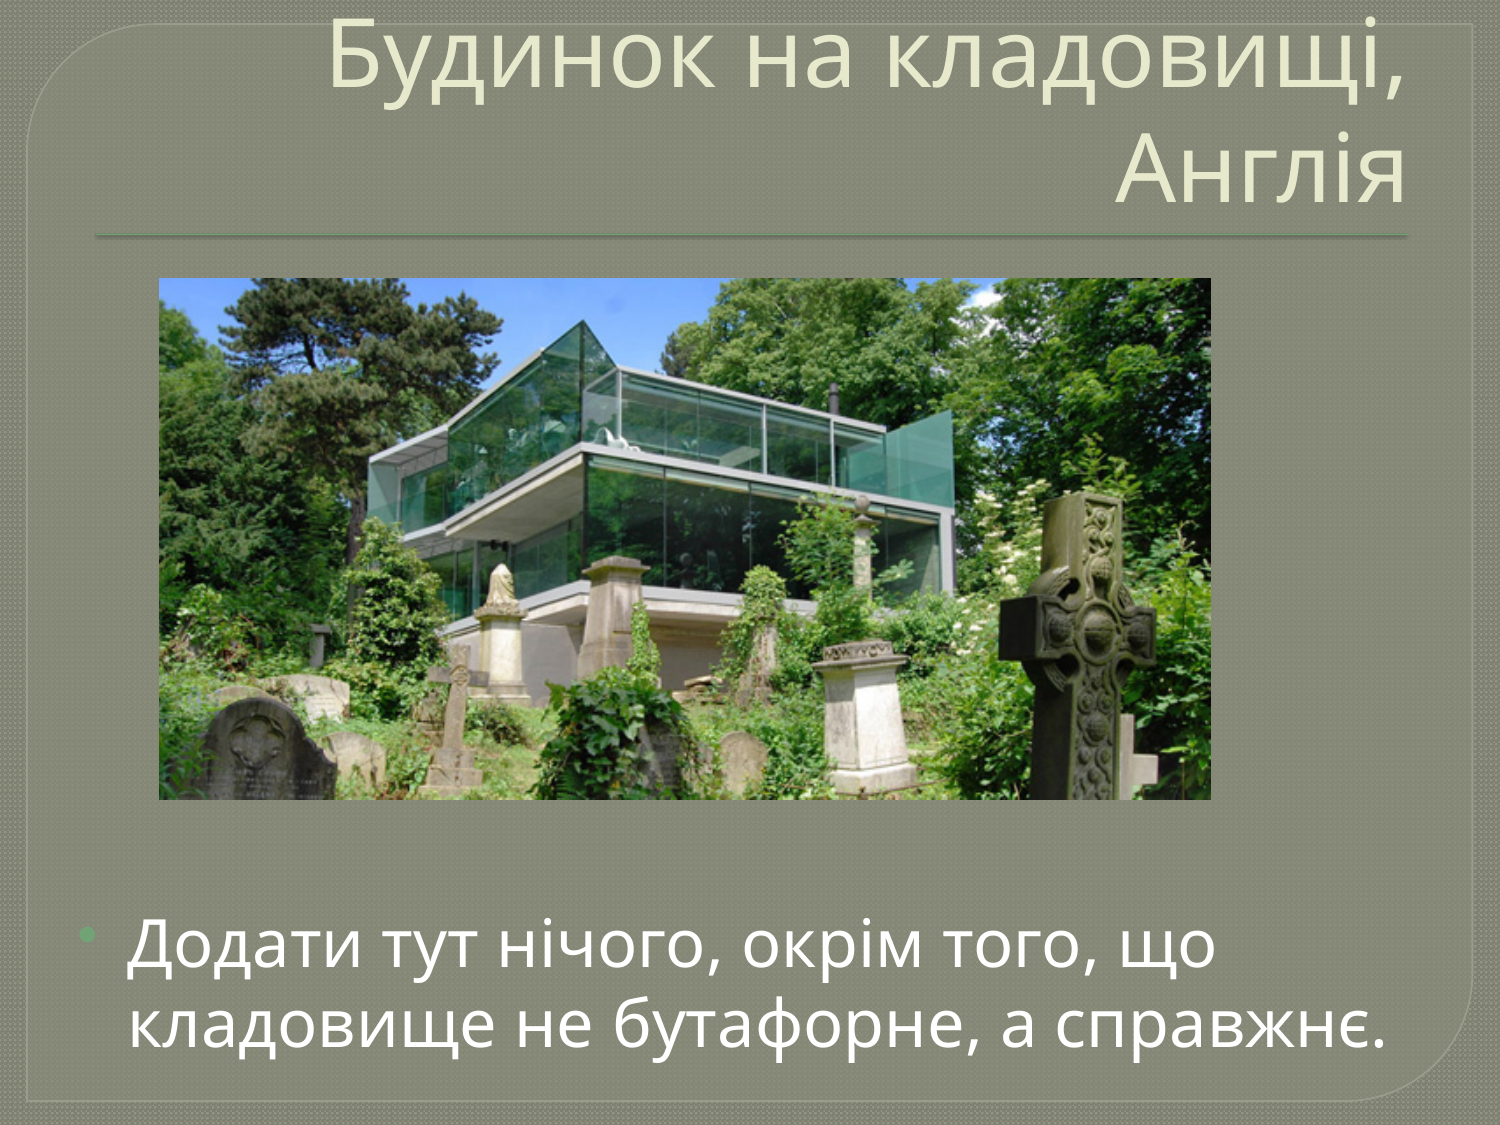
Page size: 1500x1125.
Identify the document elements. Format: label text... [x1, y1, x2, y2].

list Додати тут нічого, окрім того, що кладовище не бутафорне, а справжнє. [64, 893, 1415, 1071]
title Будинок на кладовищі, Англія [75, 41, 1425, 230]
picture [159, 278, 1211, 800]
